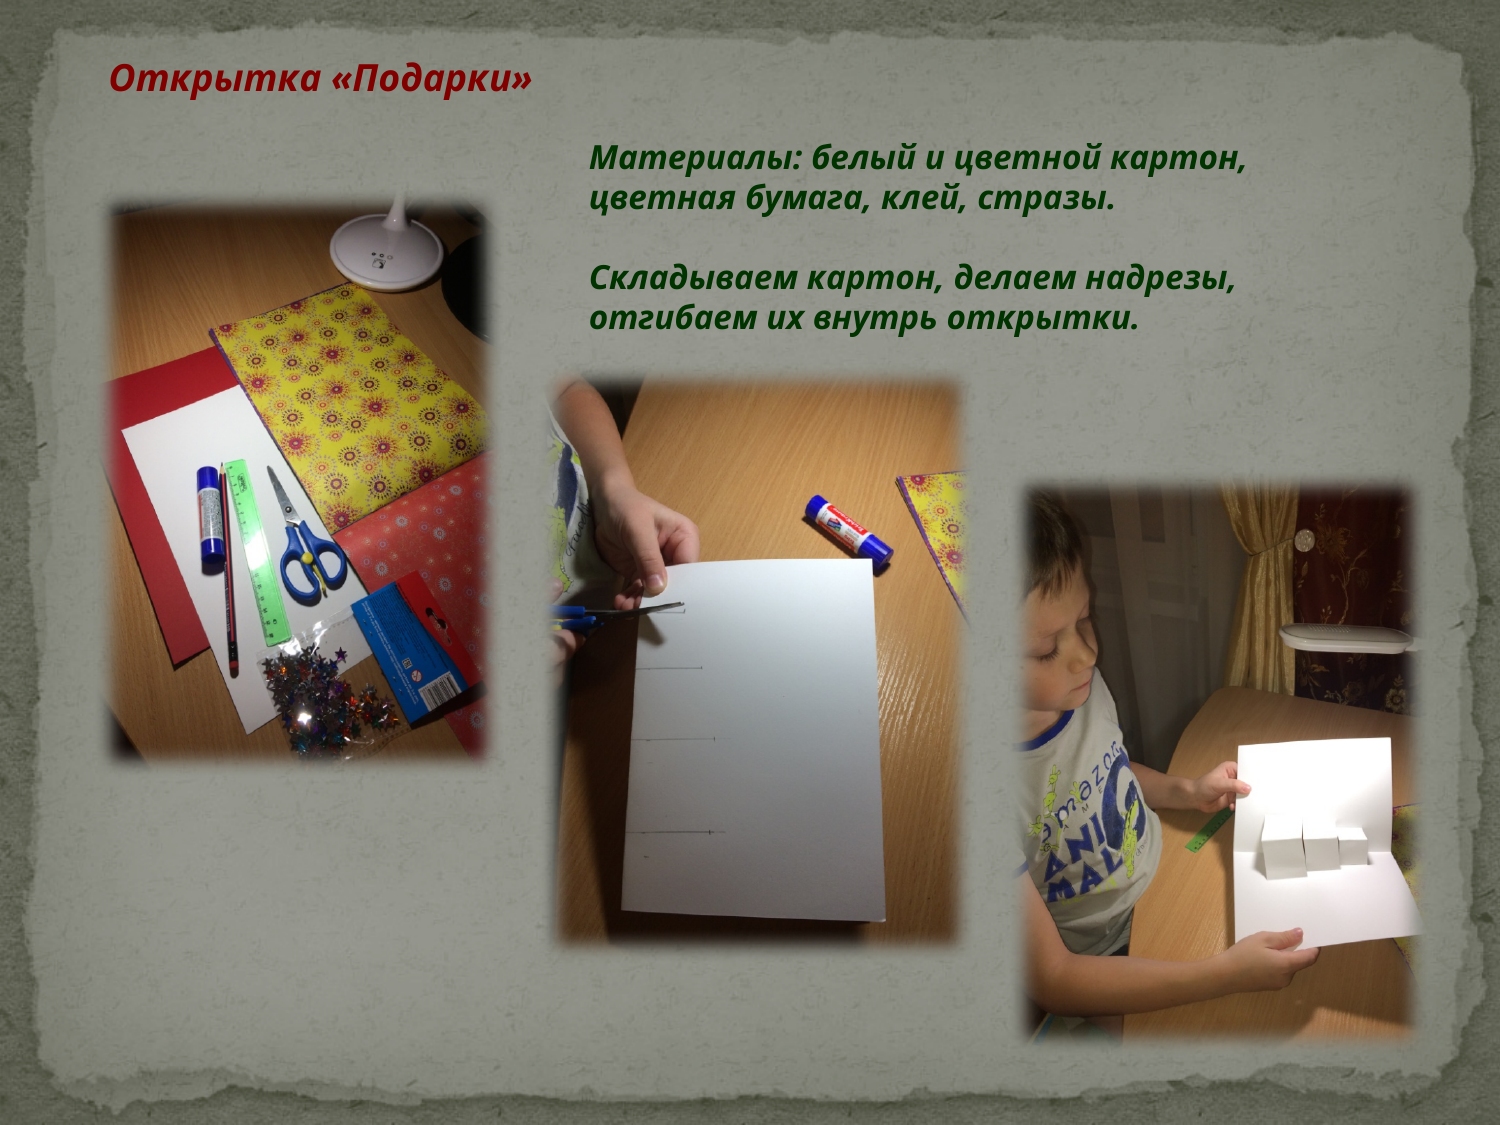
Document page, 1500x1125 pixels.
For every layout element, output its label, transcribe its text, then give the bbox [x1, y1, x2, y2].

picture [1009, 469, 1429, 1056]
text_box Открытка «Подарки» [93, 46, 1008, 107]
picture [540, 364, 976, 962]
picture [95, 189, 504, 777]
text_box Материалы: белый и цветной картон, цветная бумага, клей, стразы. Складываем картон, делаем надрезы, отгибаем их внутрь открытки. [574, 128, 1407, 344]
